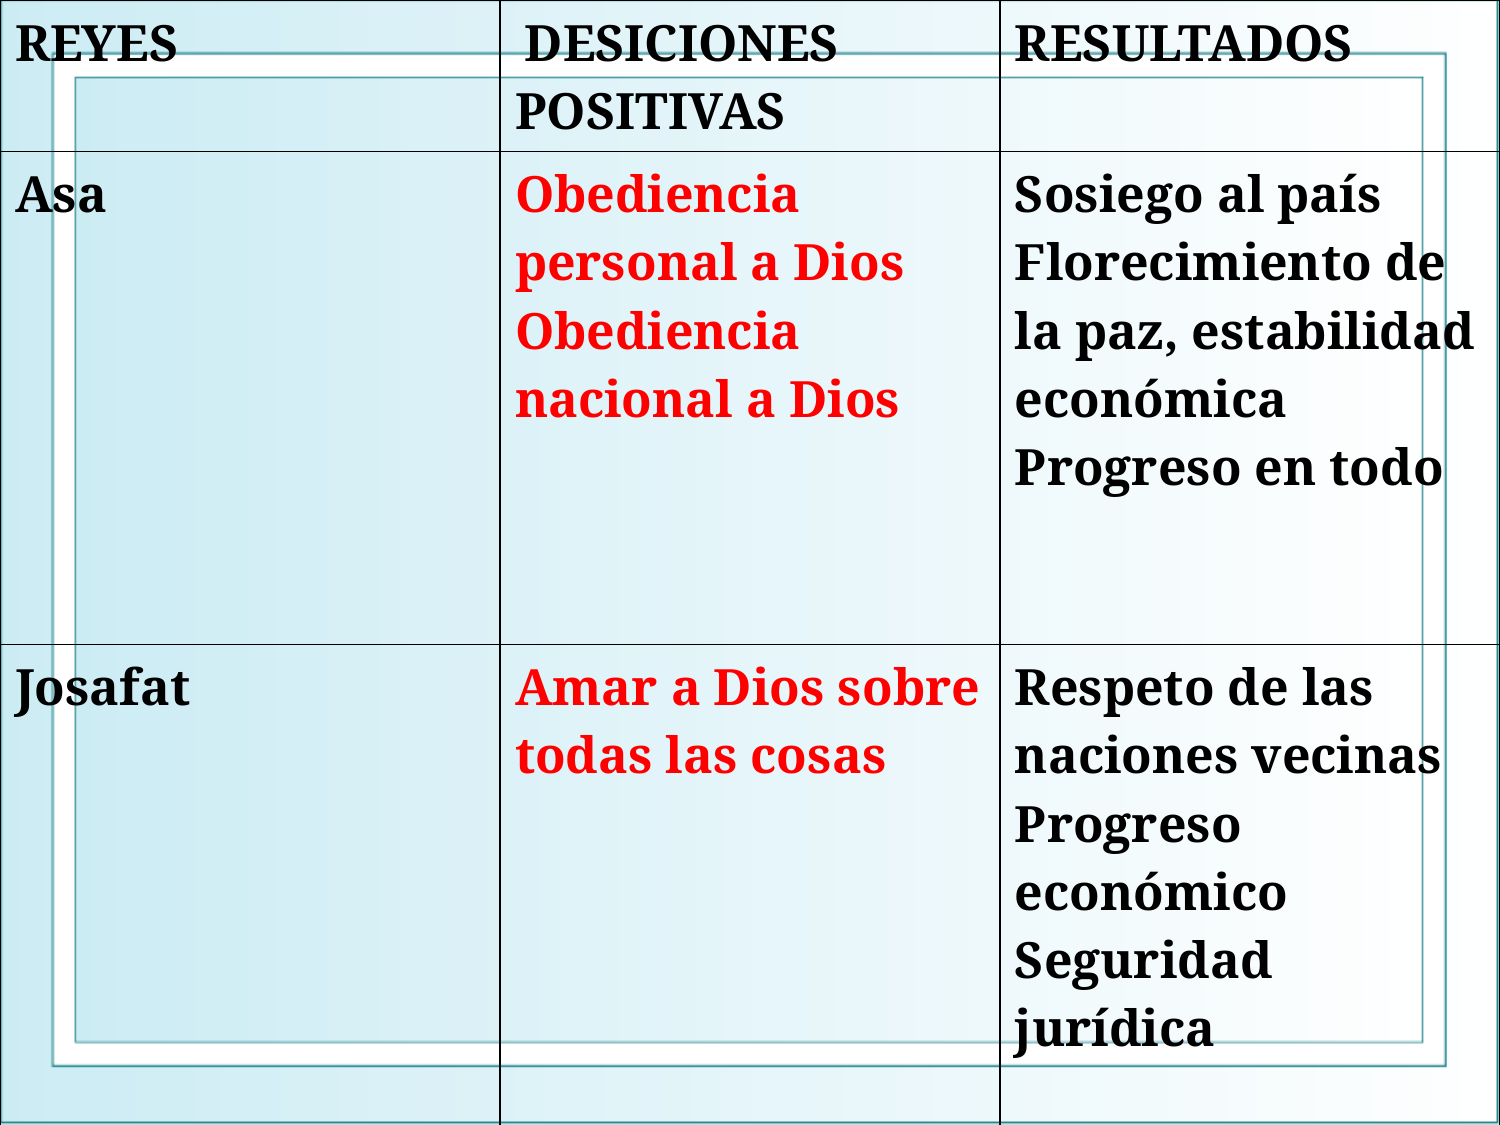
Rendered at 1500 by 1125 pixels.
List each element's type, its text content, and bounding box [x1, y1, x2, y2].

table_cell Asa [1, 152, 499, 644]
table_header RESULTADOS [1001, 1, 1499, 151]
table_cell Obediencia personal a Dios Obediencia nacional a Dios [501, 152, 999, 644]
table_header DESICIONES POSITIVAS [501, 1, 999, 151]
table_cell Josafat [1, 645, 499, 1125]
table_cell Sosiego al país Florecimiento de la paz, estabilidad económica Progreso en todo [1001, 152, 1499, 644]
table_cell Amar a Dios sobre todas las cosas [501, 645, 999, 1125]
table_cell Respeto de las naciones vecinas Progreso económico Seguridad jurídica [1001, 645, 1499, 1125]
table_header REYES [1, 1, 499, 151]
